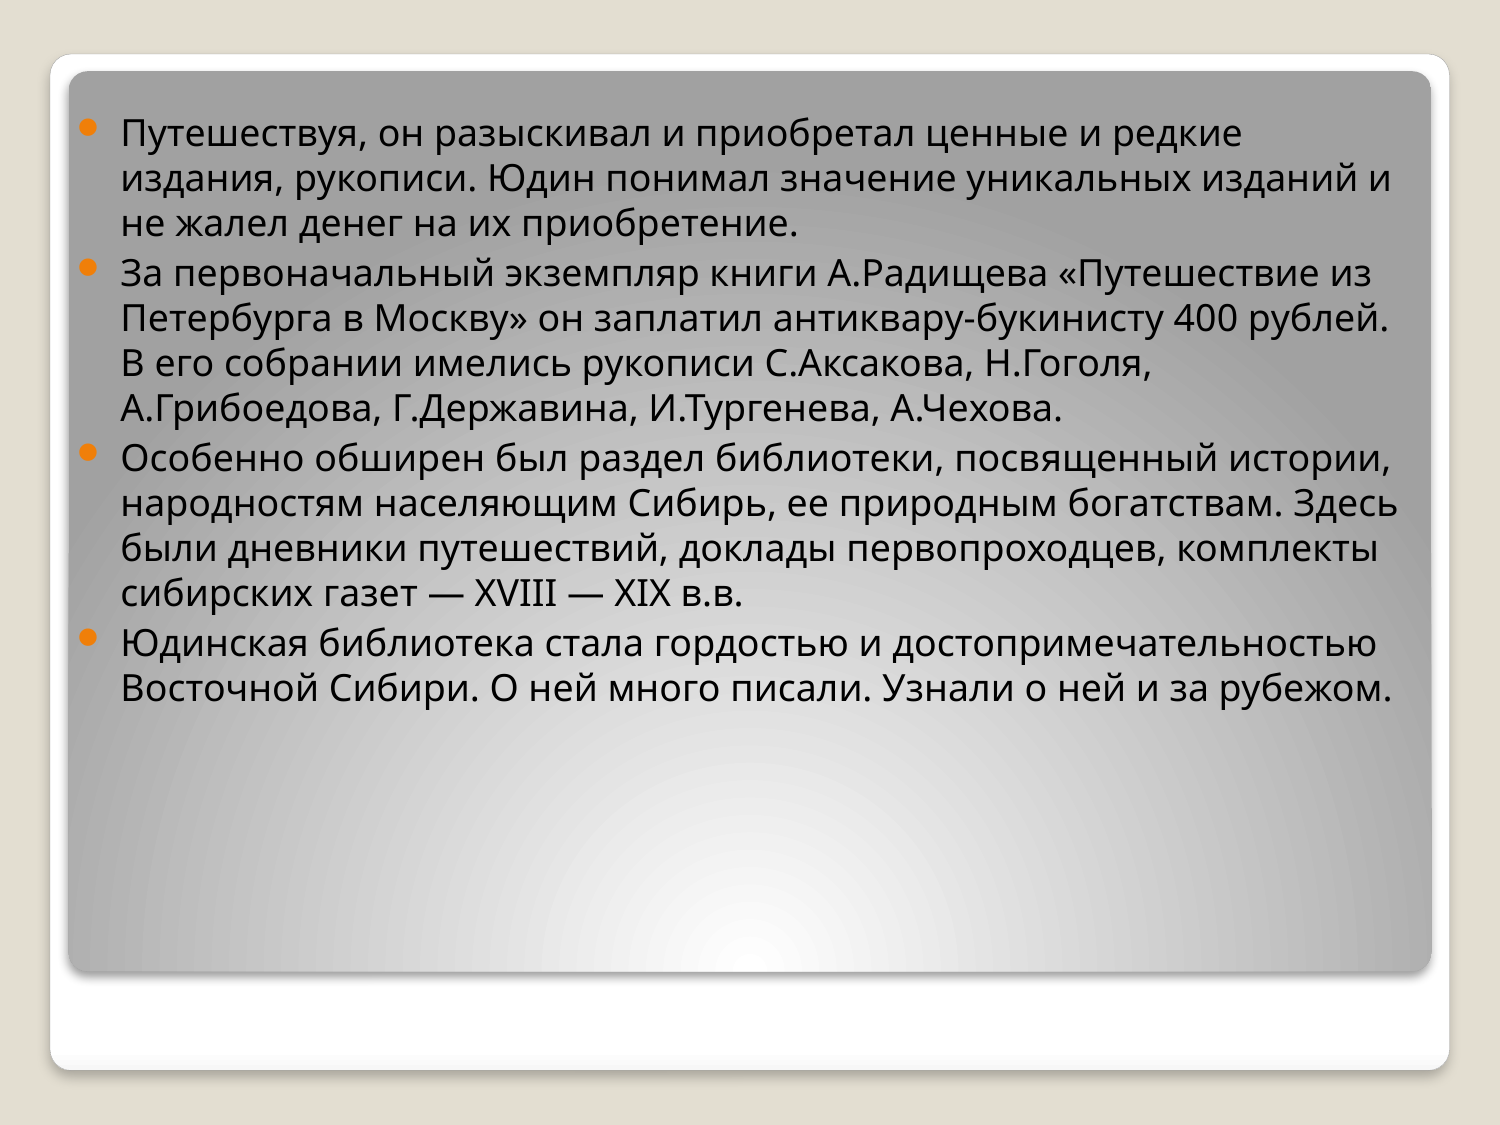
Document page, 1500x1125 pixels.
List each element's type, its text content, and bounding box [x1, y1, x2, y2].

list Путешествуя, он разыскивал и приобретал ценные и редкие издания, рукописи. Юдин понимал значение уникальных изданий и не жалел денег на их приобретение. За первоначальный экземпляр книги А.Радищева «Путешествие из Петербурга в Москву» он заплатил антиквару-букинисту 400 рублей. В его собрании имелись рукописи С.Аксакова, Н.Гоголя, А.Грибоедова, Г.Державина, И.Тургенева, А.Чехова. Особенно обширен был раздел библиотеки, посвященный истории, народностям населяющим Сибирь, ее природным богатствам. Здесь были дневники путешествий, доклады первопроходцев, комплекты сибирских газет — XVIII — XIX в.в. Юдинская библиотека стала гордостью и достопримечательностью Восточной Сибири. О ней много писали. Узнали о ней и за рубежом. [46, 93, 1430, 868]
